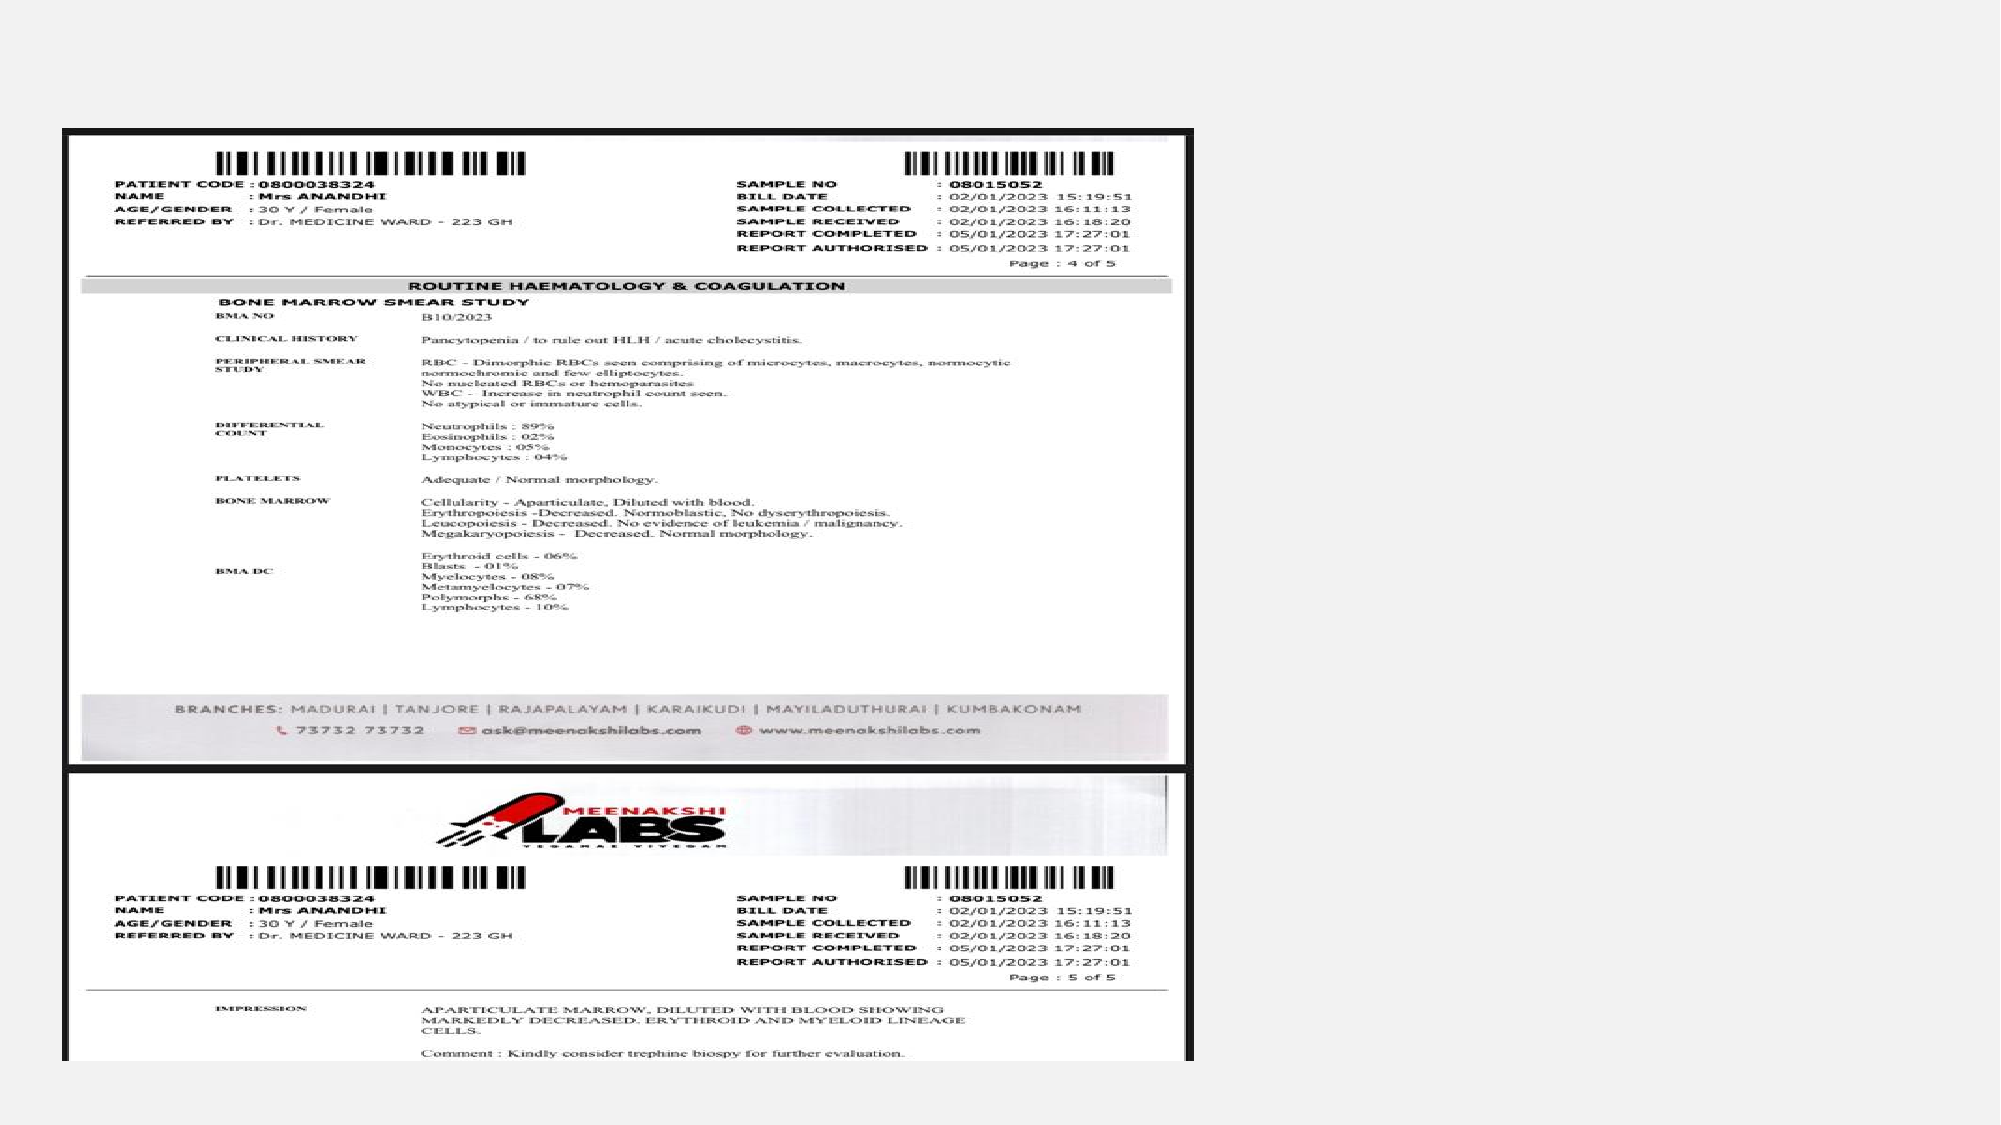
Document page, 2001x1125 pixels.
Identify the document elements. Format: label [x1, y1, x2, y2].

list [62, 128, 1194, 1061]
